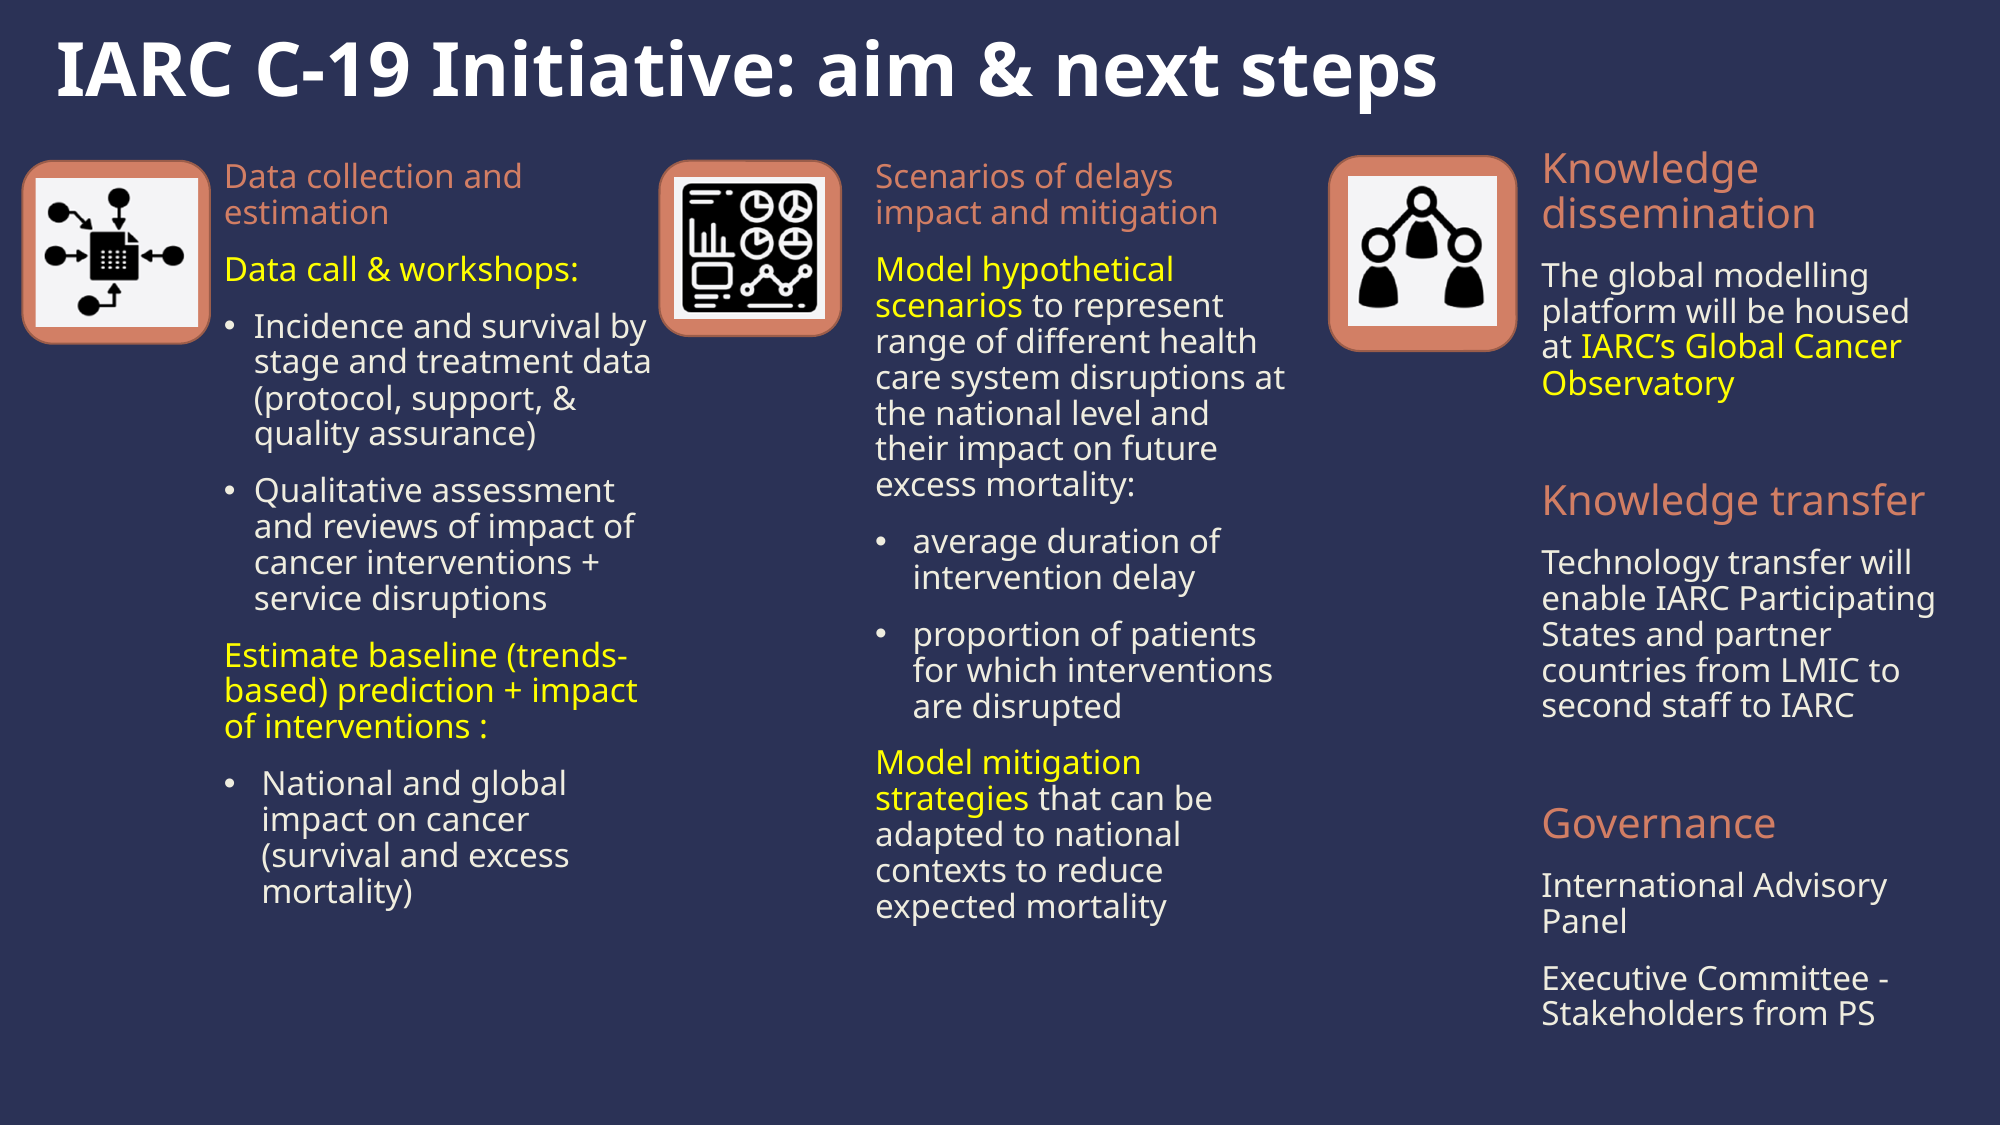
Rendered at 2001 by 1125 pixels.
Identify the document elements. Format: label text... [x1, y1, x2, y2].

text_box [1328, 156, 1517, 352]
title IARC C-19 Initiative: aim & next steps [41, 24, 2000, 220]
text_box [659, 160, 841, 336]
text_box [22, 160, 210, 344]
